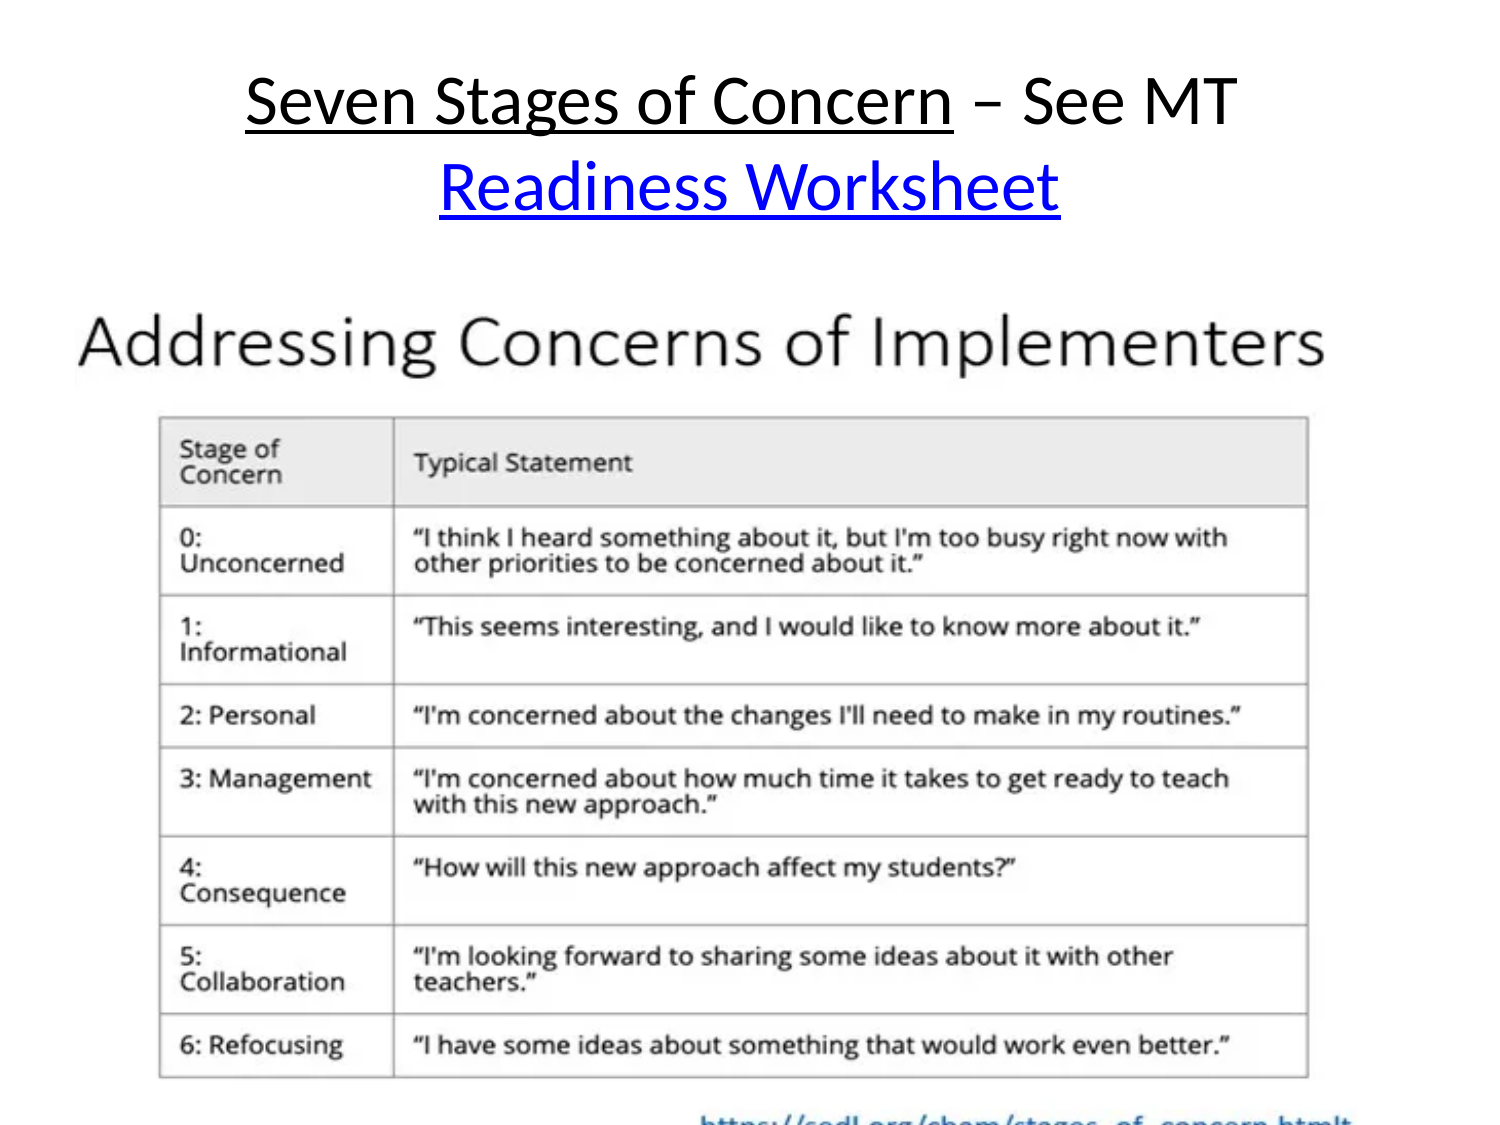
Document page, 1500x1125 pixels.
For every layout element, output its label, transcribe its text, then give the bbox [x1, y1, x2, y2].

title Seven Stages of Concern – See MT Readiness Worksheet [75, 45, 1425, 233]
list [74, 297, 1357, 1125]
